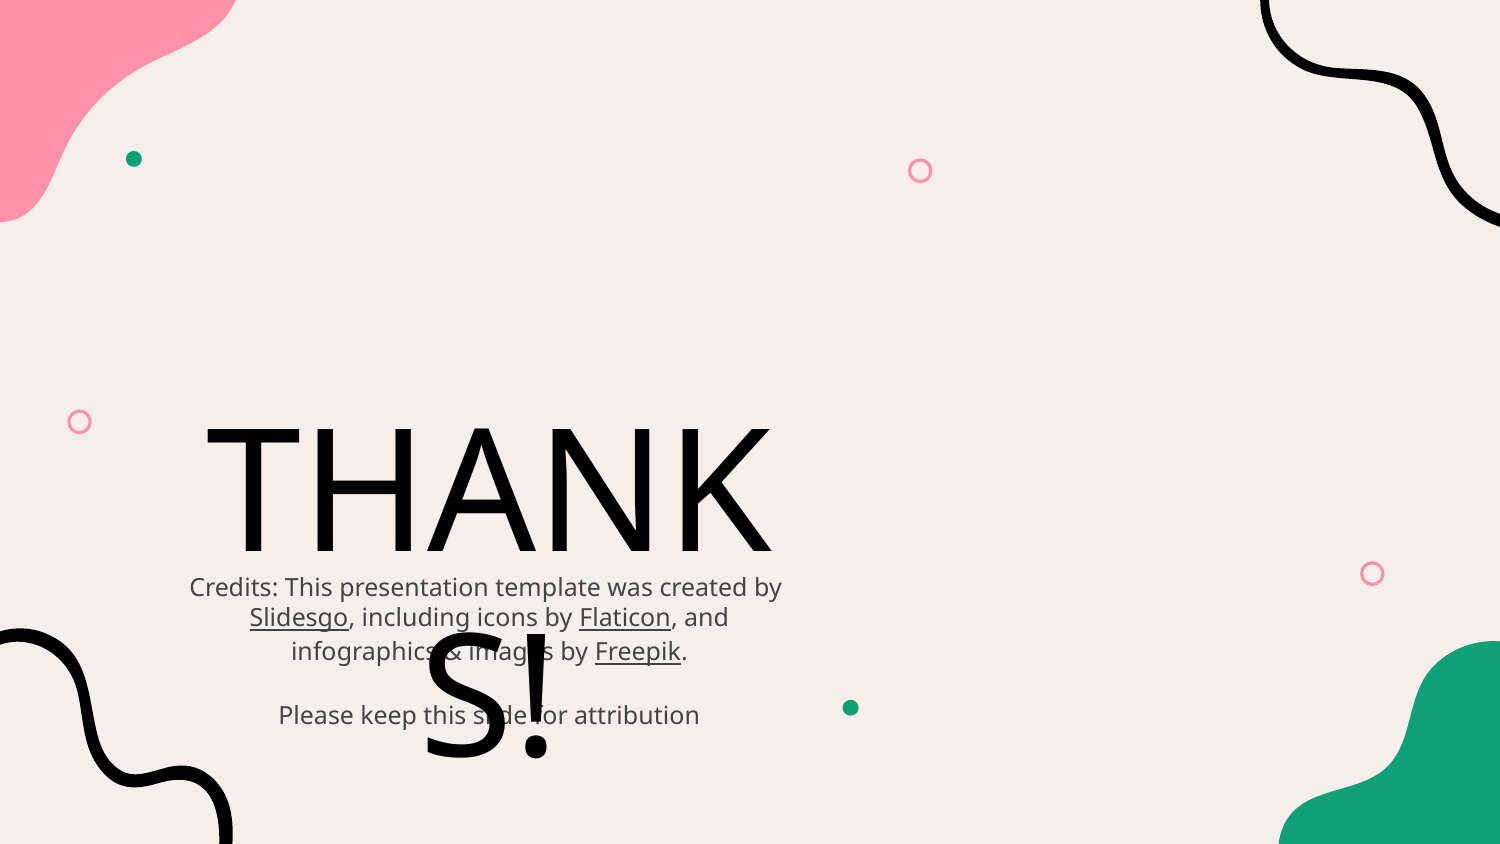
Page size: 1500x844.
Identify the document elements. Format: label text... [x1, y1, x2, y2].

title THANKS! [154, 380, 825, 565]
subtitle Please keep this slide for attribution [154, 699, 825, 745]
